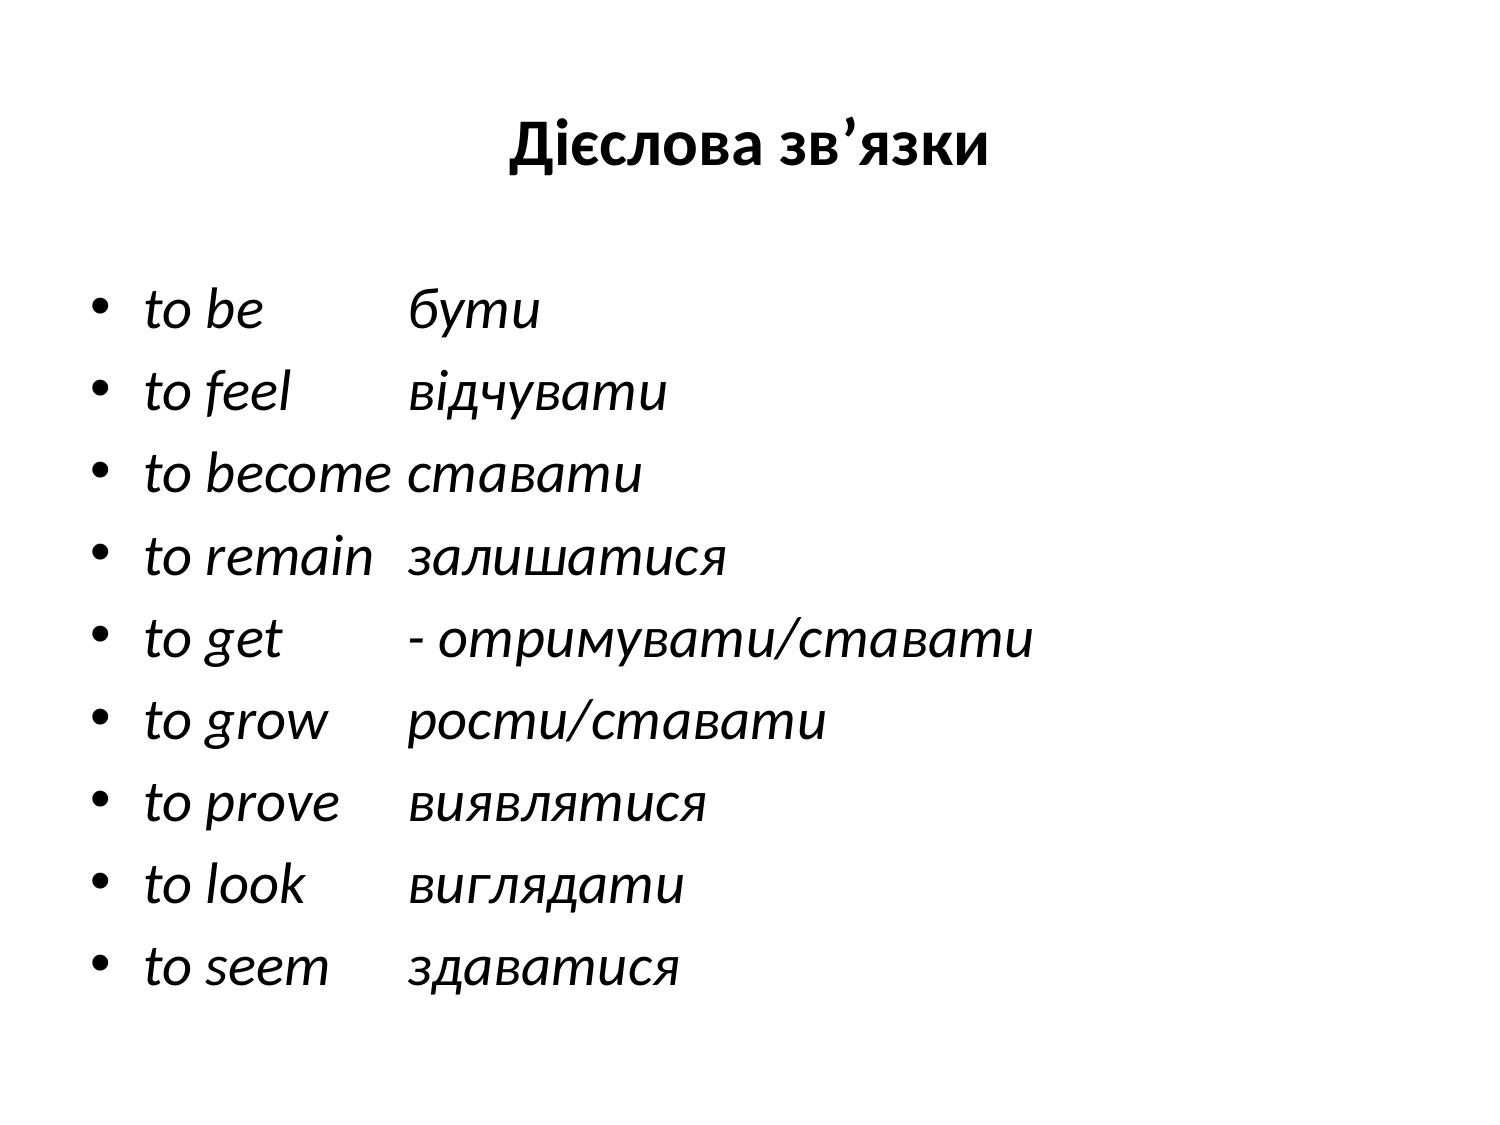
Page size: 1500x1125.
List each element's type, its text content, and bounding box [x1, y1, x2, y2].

title Дієслова зв’язки [75, 45, 1425, 233]
list to be бути to feel відчувати to become ставати to remain залишатися to get - отримувати/ставати to grow рости/ставати to prove виявлятися to look виглядати to seem здаватися [75, 262, 1425, 1005]
